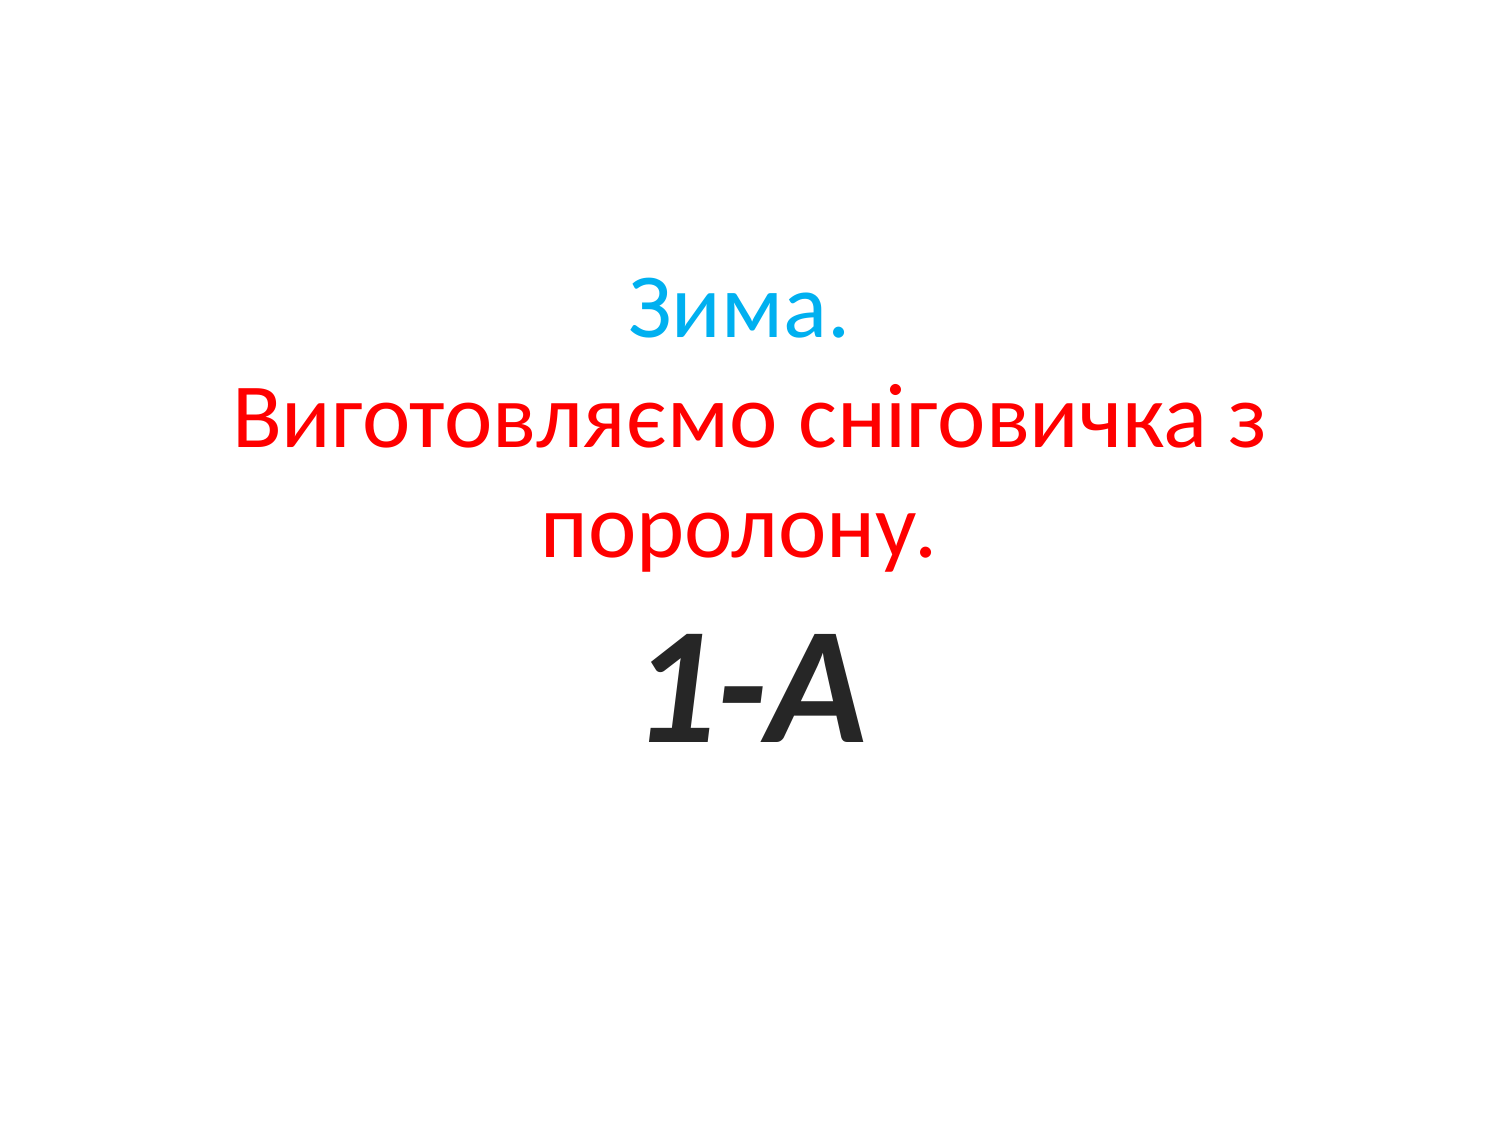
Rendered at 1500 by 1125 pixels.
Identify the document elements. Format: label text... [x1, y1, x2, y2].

title Зима. Виготовляємо сніговичка з поролону. 1-А [75, 45, 1425, 976]
